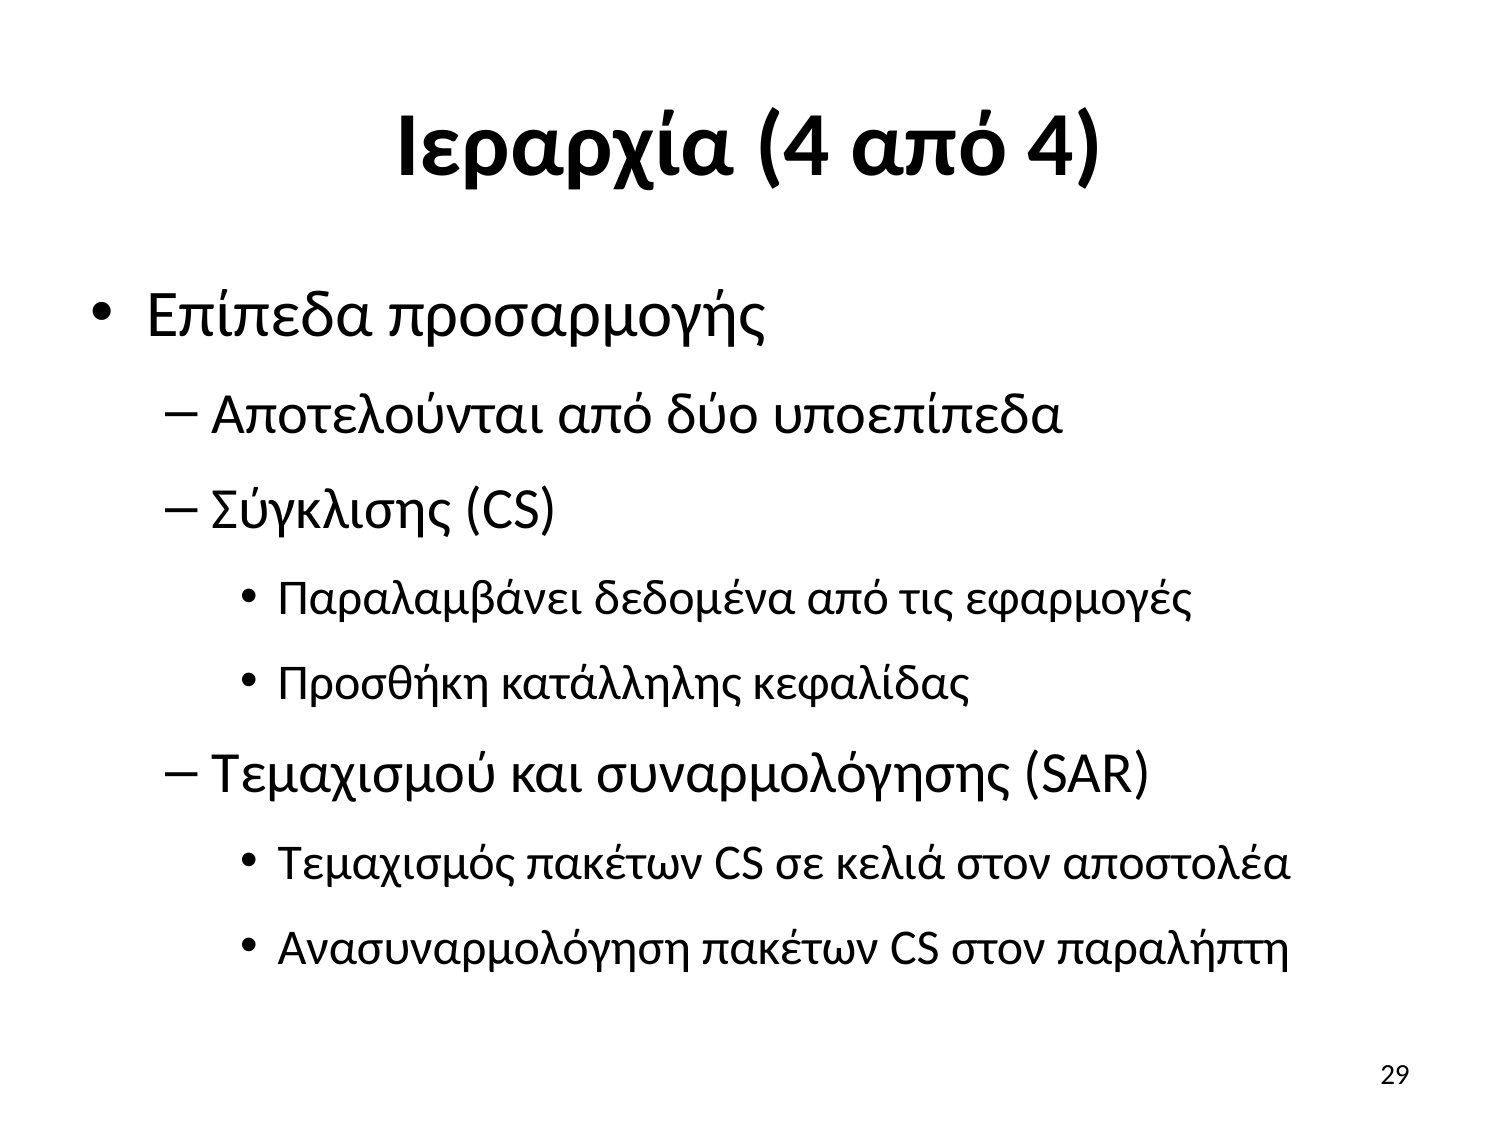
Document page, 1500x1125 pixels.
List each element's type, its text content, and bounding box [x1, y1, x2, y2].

slide_number 29 [1074, 1042, 1425, 1103]
title Ιεραρχία (4 από 4) [75, 45, 1425, 233]
list Επίπεδα προσαρμογής Αποτελούνται από δύο υποεπίπεδα Σύγκλισης (CS) Παραλαμβάνει δεδομένα από τις εφαρμογές Προσθήκη κατάλληλης κεφαλίδας Τεμαχισμού και συναρμολόγησης (SAR) Τεμαχισμός πακέτων CS σε κελιά στον αποστολέα Ανασυναρμολόγηση πακέτων CS στον παραλήπτη [75, 262, 1425, 1005]
